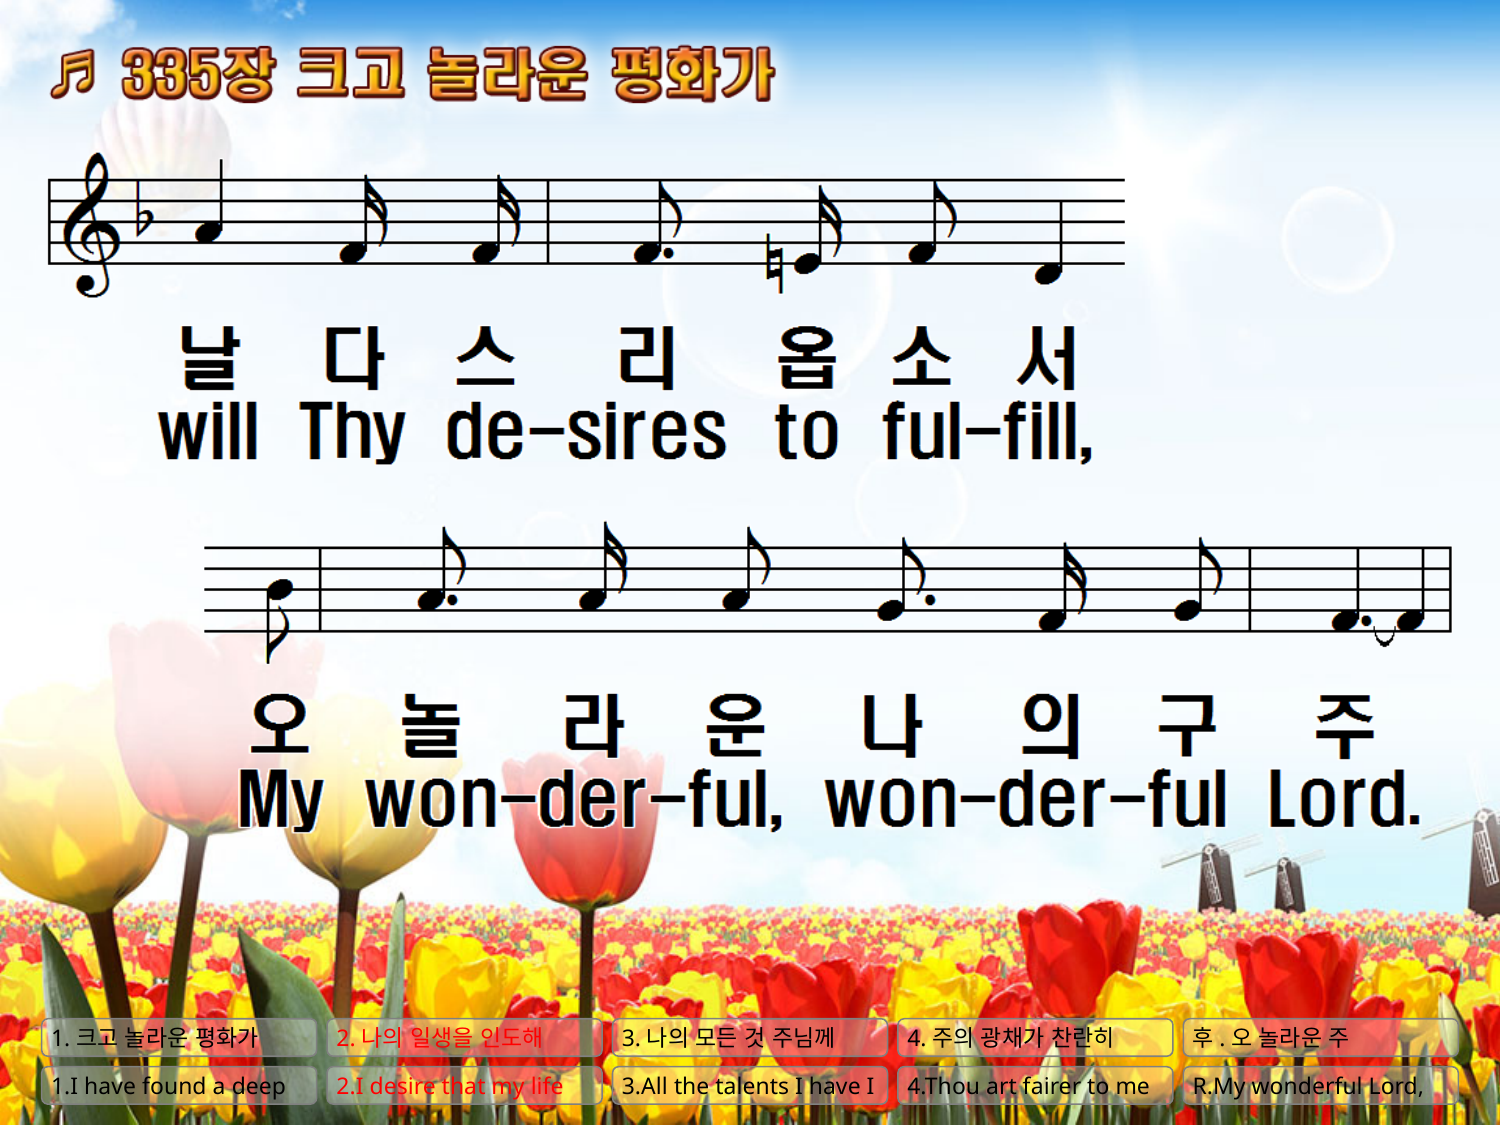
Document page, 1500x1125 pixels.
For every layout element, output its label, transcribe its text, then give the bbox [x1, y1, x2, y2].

text_box 3.All the talents I have I [612, 1066, 888, 1105]
text_box 3.나의 모든 것 주님께 [612, 1018, 888, 1057]
picture [0, 0, 1500, 1125]
text_box 1.I have found a deep [41, 1066, 317, 1105]
text_box R.My wonderful Lord, [1183, 1066, 1459, 1105]
text_box 1.크고 놀라운 평화가 [41, 1018, 317, 1057]
text_box 4.주의 광채가 찬란히 [897, 1018, 1173, 1057]
text_box 2.I desire that my life [327, 1066, 603, 1105]
text_box 2.나의 일생을 인도해 [327, 1018, 603, 1057]
text_box 후.오 놀라운 주 [1183, 1018, 1459, 1057]
text_box 4.Thou art fairer to me [897, 1066, 1173, 1105]
